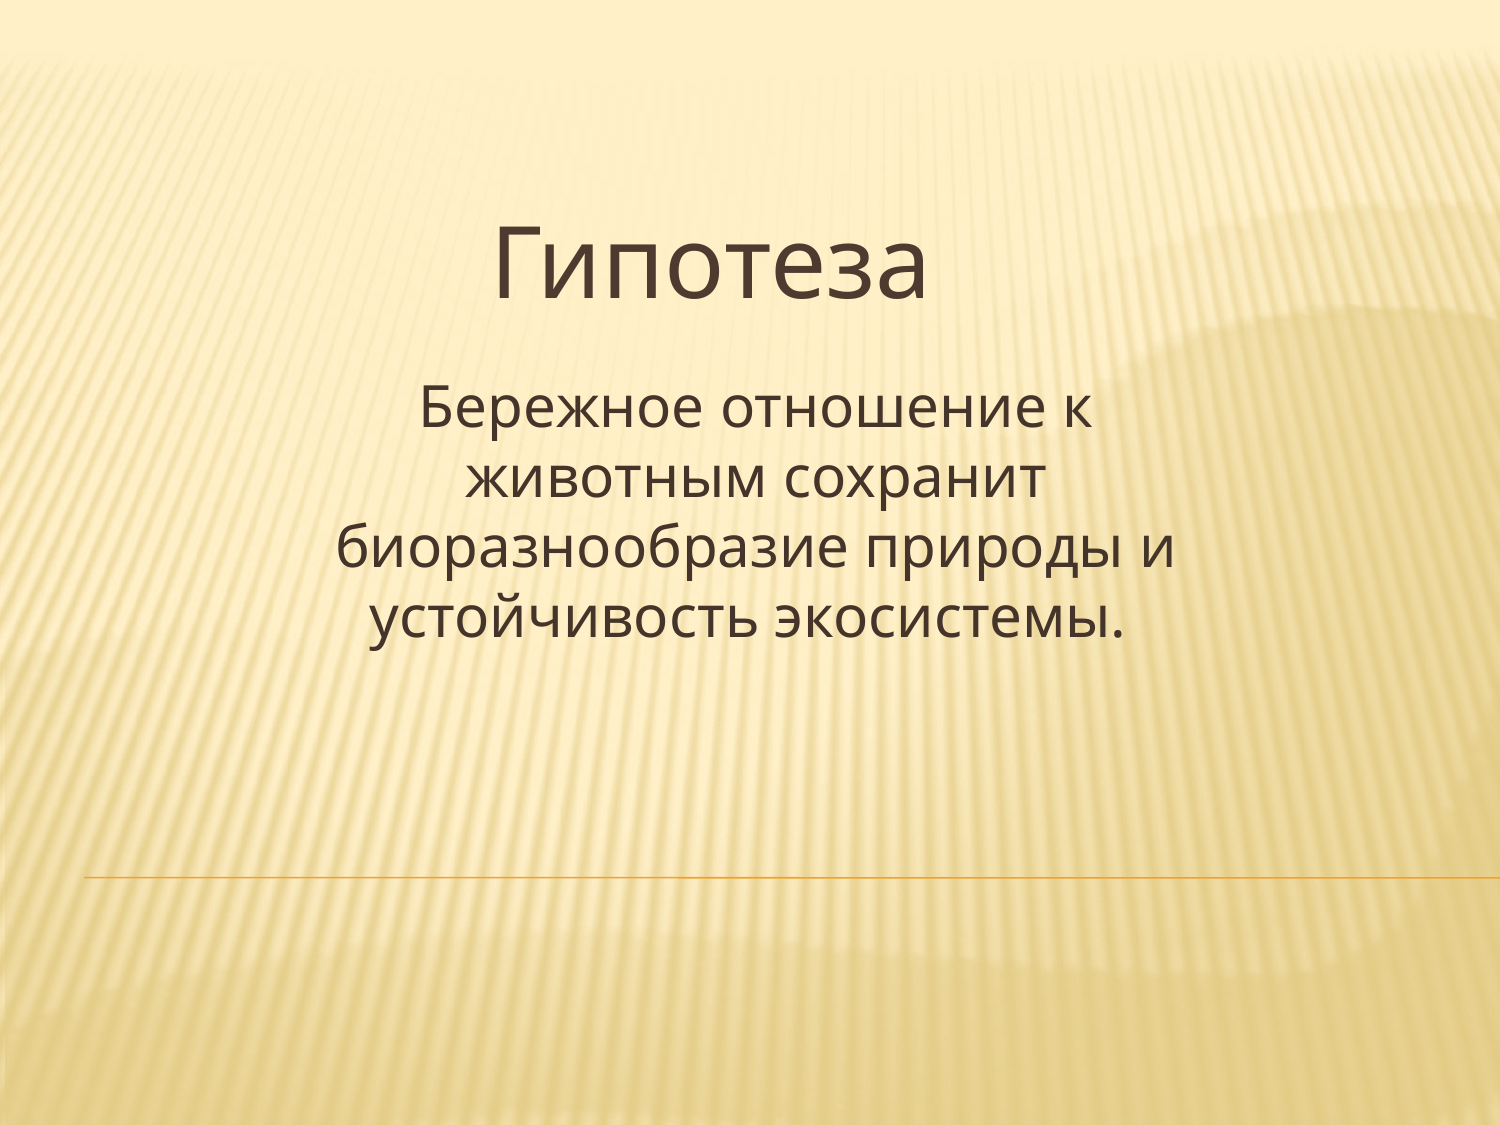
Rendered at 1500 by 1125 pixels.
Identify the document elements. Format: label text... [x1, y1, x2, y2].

title Гипотеза [17, 184, 1406, 385]
subtitle Бережное отношение к животным сохранит биоразнообразие природы и устойчивость экосистемы. [265, 456, 1247, 657]
